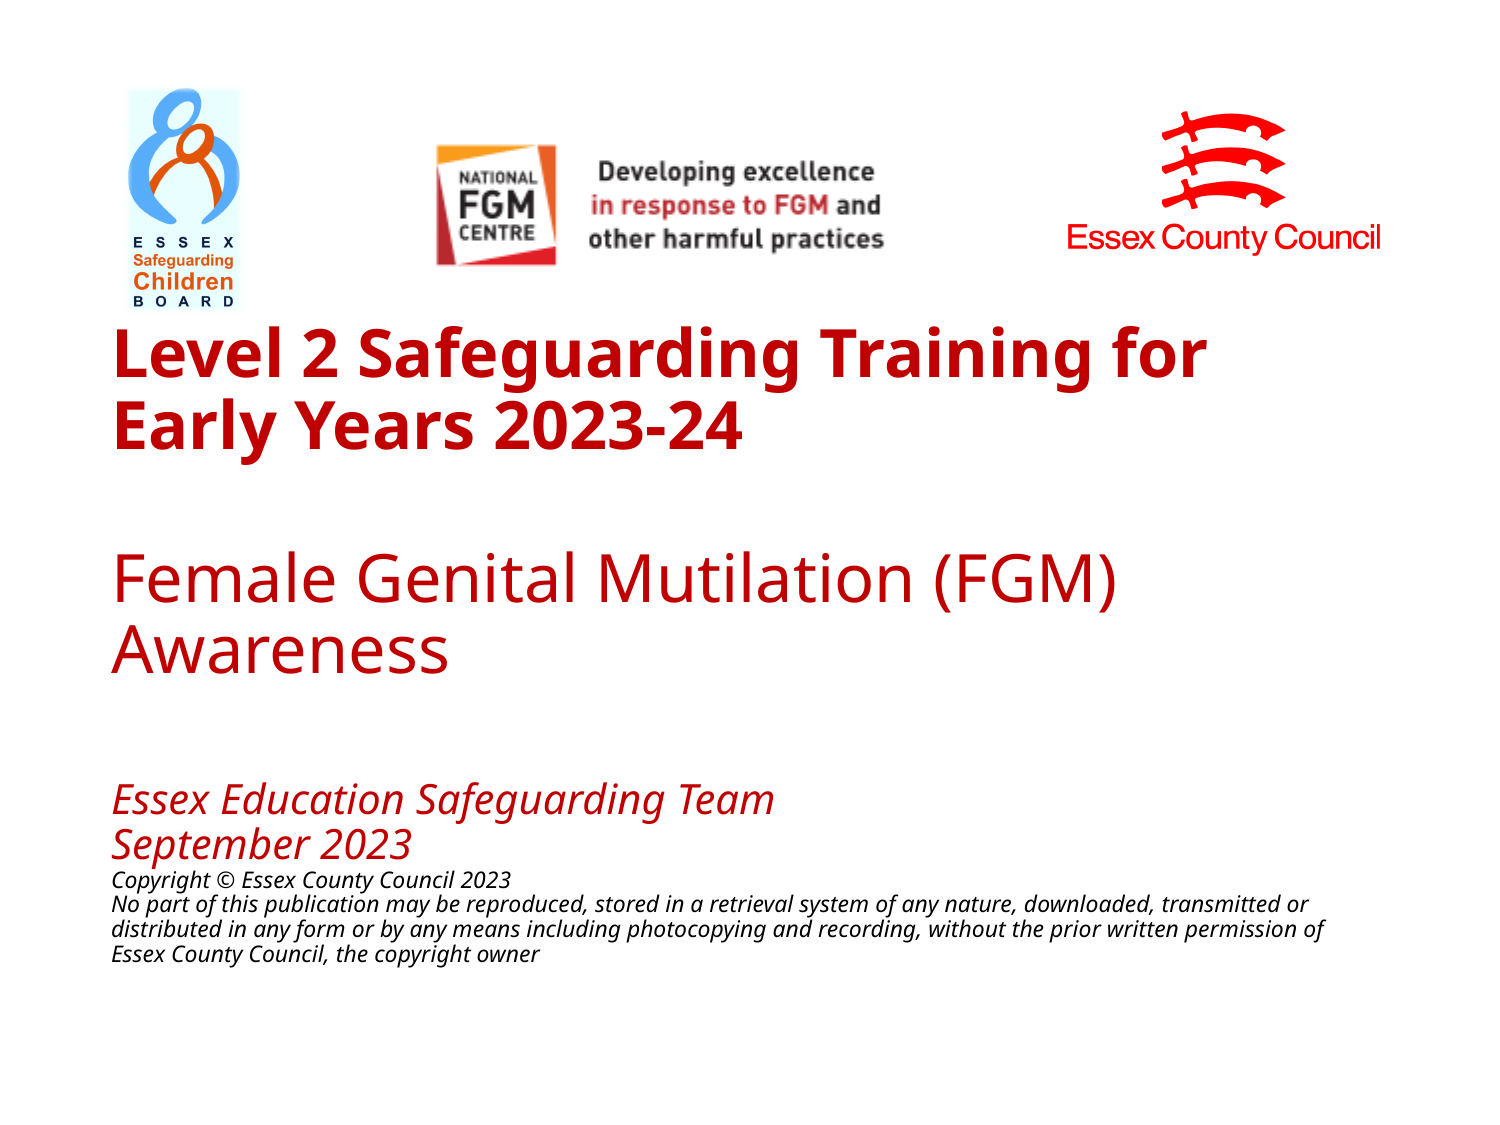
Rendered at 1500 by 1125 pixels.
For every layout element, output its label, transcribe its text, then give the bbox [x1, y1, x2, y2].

picture [418, 133, 916, 291]
picture [123, 84, 245, 315]
picture [1068, 110, 1380, 257]
title Level 2 Safeguarding Training for Early Years 2023-24 Female Genital Mutilation (FGM) Awareness Essex Education Safeguarding Team September 2023 Copyright © Essex County Council 2023 No part of this publication may be reproduced, stored in a retrieval system of any nature, downloaded, transmitted or distributed in any form or by any means including photocopying and recording, without the prior written permission of Essex County Council, the copyright owner [100, 314, 1353, 1018]
